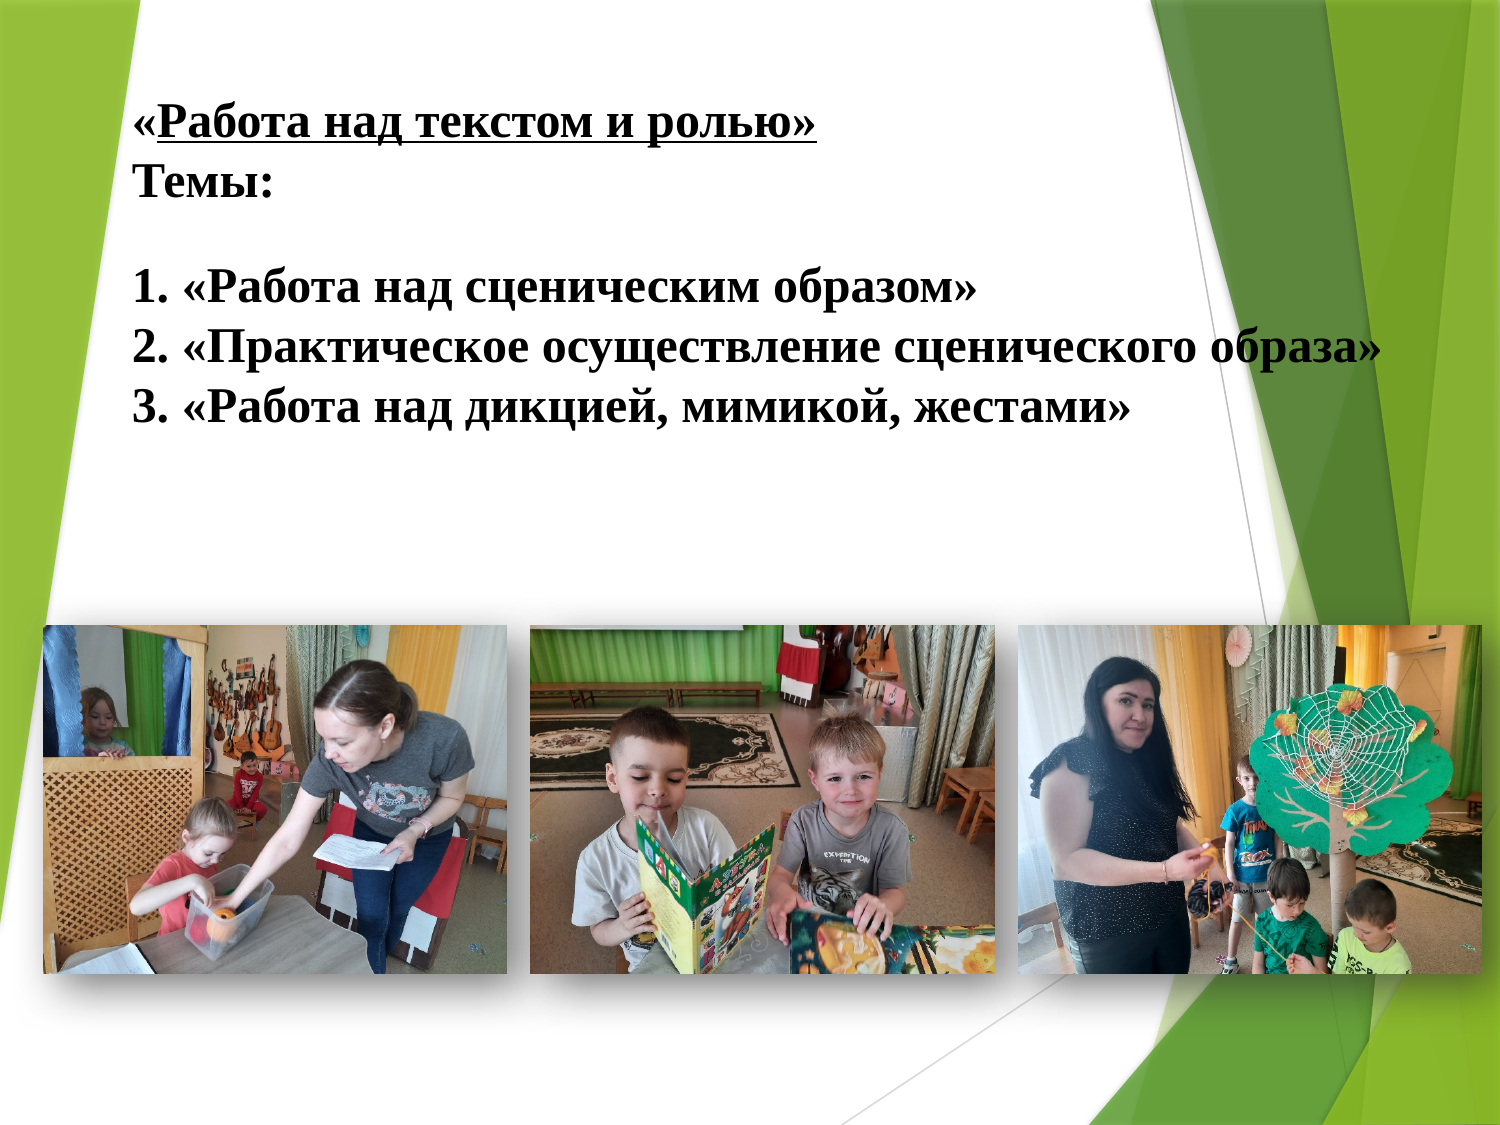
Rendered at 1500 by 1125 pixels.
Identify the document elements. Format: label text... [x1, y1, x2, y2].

picture [530, 624, 995, 974]
text_box «Работа над текстом и ролью» Темы: 1. «Работа над сценическим образом» 2. «Практическое осуществление сценического образа» 3. «Работа над дикцией, мимикой, жестами» [117, 80, 1408, 500]
picture [42, 624, 508, 974]
picture [1017, 624, 1483, 974]
